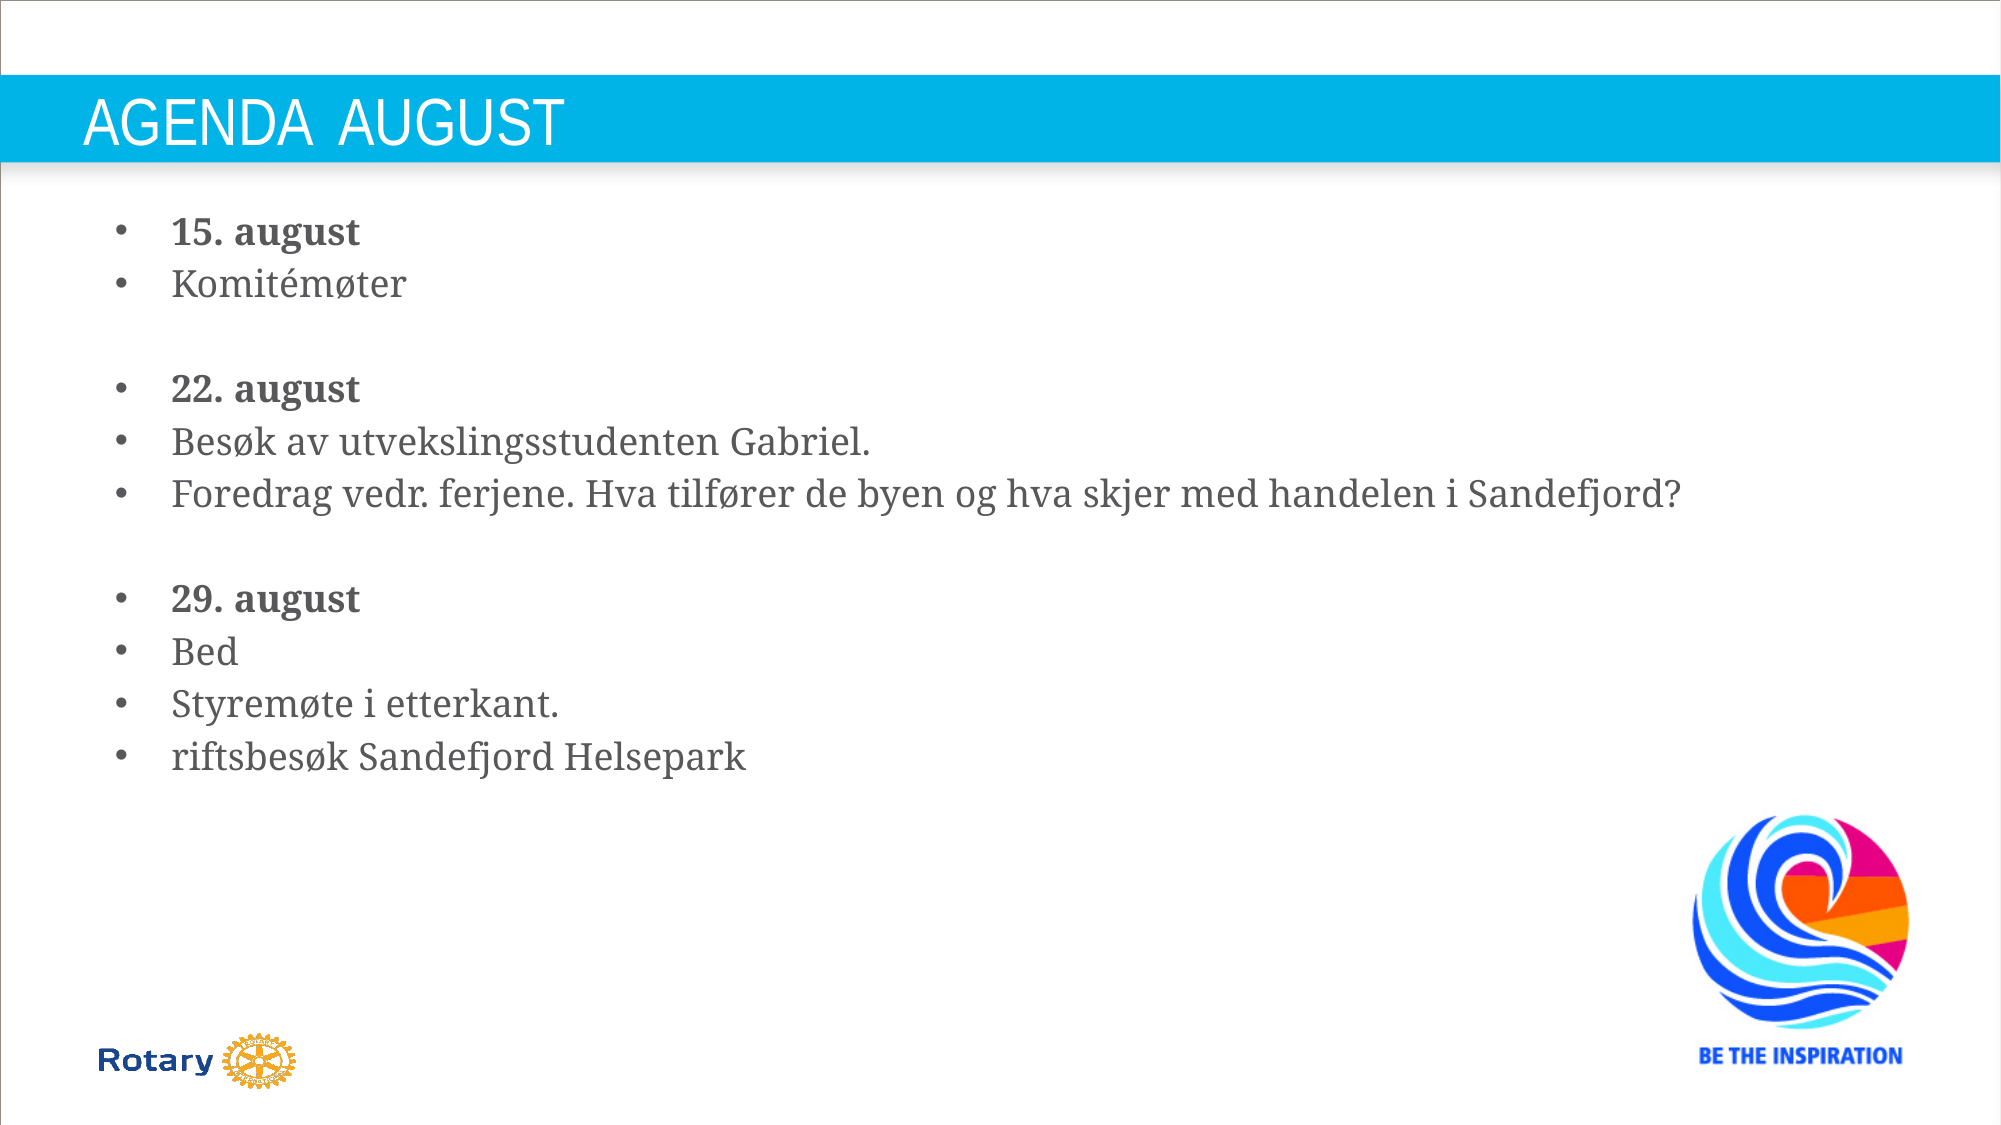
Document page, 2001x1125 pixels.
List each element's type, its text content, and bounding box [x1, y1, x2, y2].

picture [99, 1033, 296, 1089]
picture [1654, 796, 1947, 1088]
list 15. august Komitémøter 22. august Besøk av utvekslingsstudenten Gabriel. Foredrag vedr. ferjene. Hva tilfører de byen og hva skjer med handelen i Sandefjord? 29. august Bed Styremøte i etterkant. riftsbesøk Sandefjord Helsepark [99, 200, 1900, 943]
title AGENDA AUGUST [83, 75, 2000, 163]
